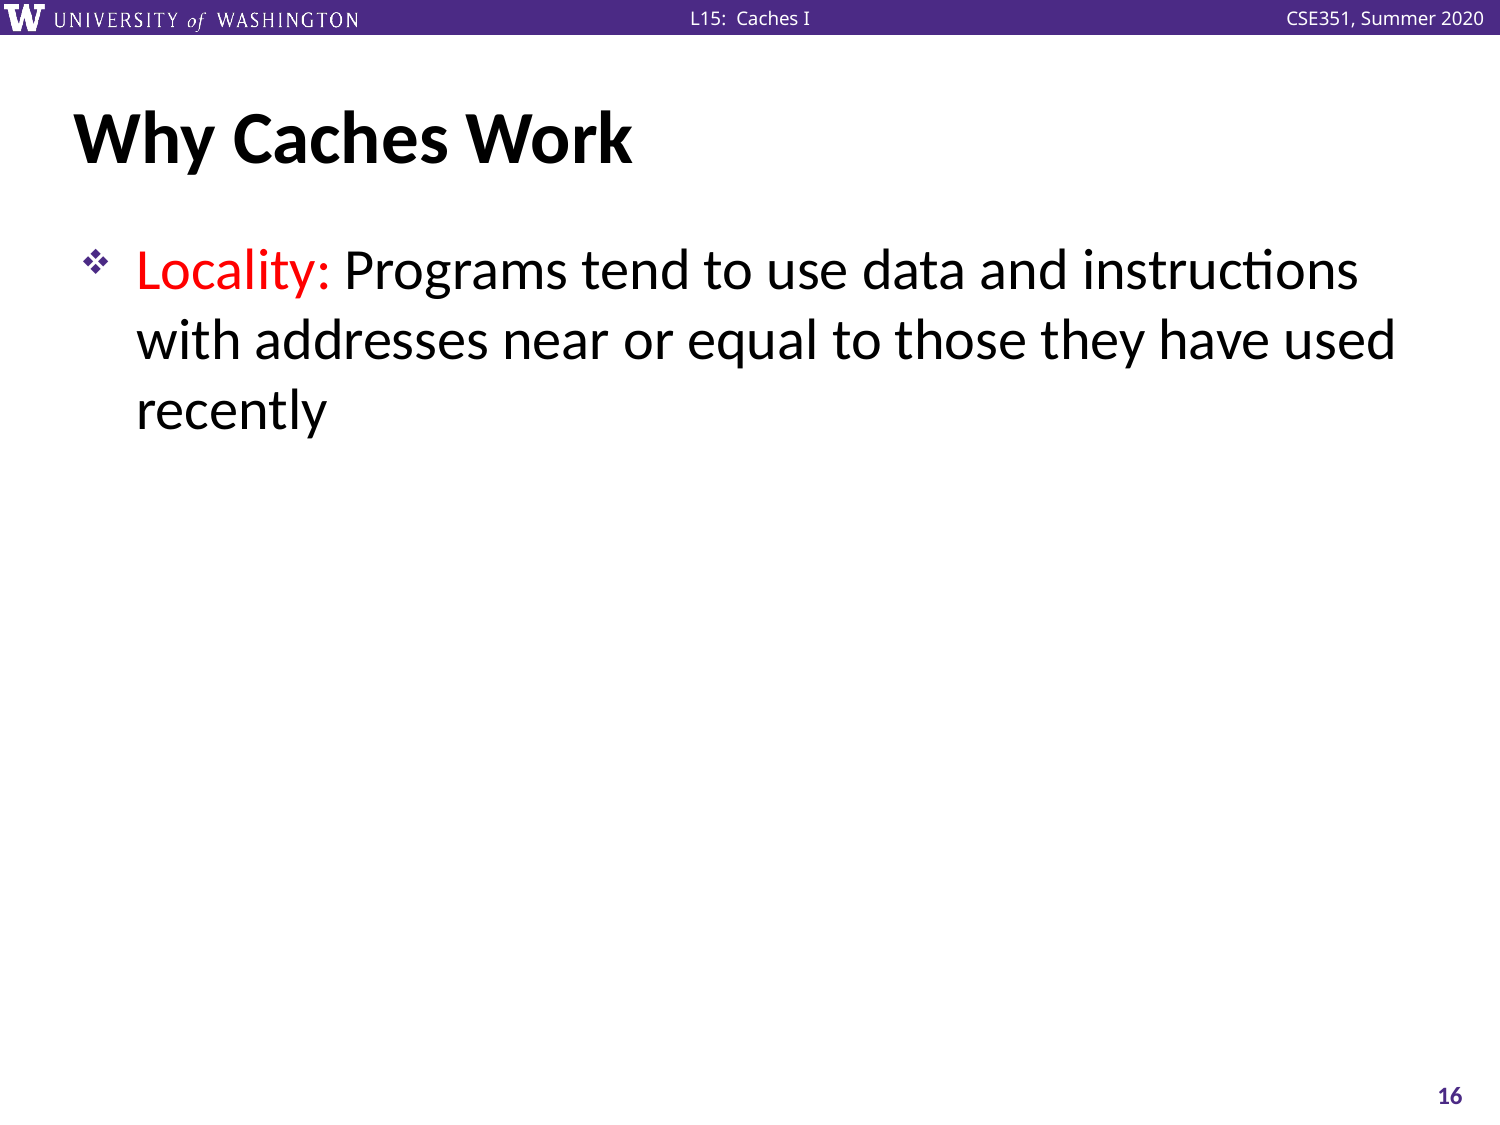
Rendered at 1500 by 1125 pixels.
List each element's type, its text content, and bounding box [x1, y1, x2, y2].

list Locality: Programs tend to use data and instructions with addresses near or equal to those they have used recently [64, 223, 1438, 1040]
picture [4, 4, 358, 32]
title Why Caches Work [58, 71, 1401, 197]
slide_number 16 [1400, 1065, 1500, 1125]
